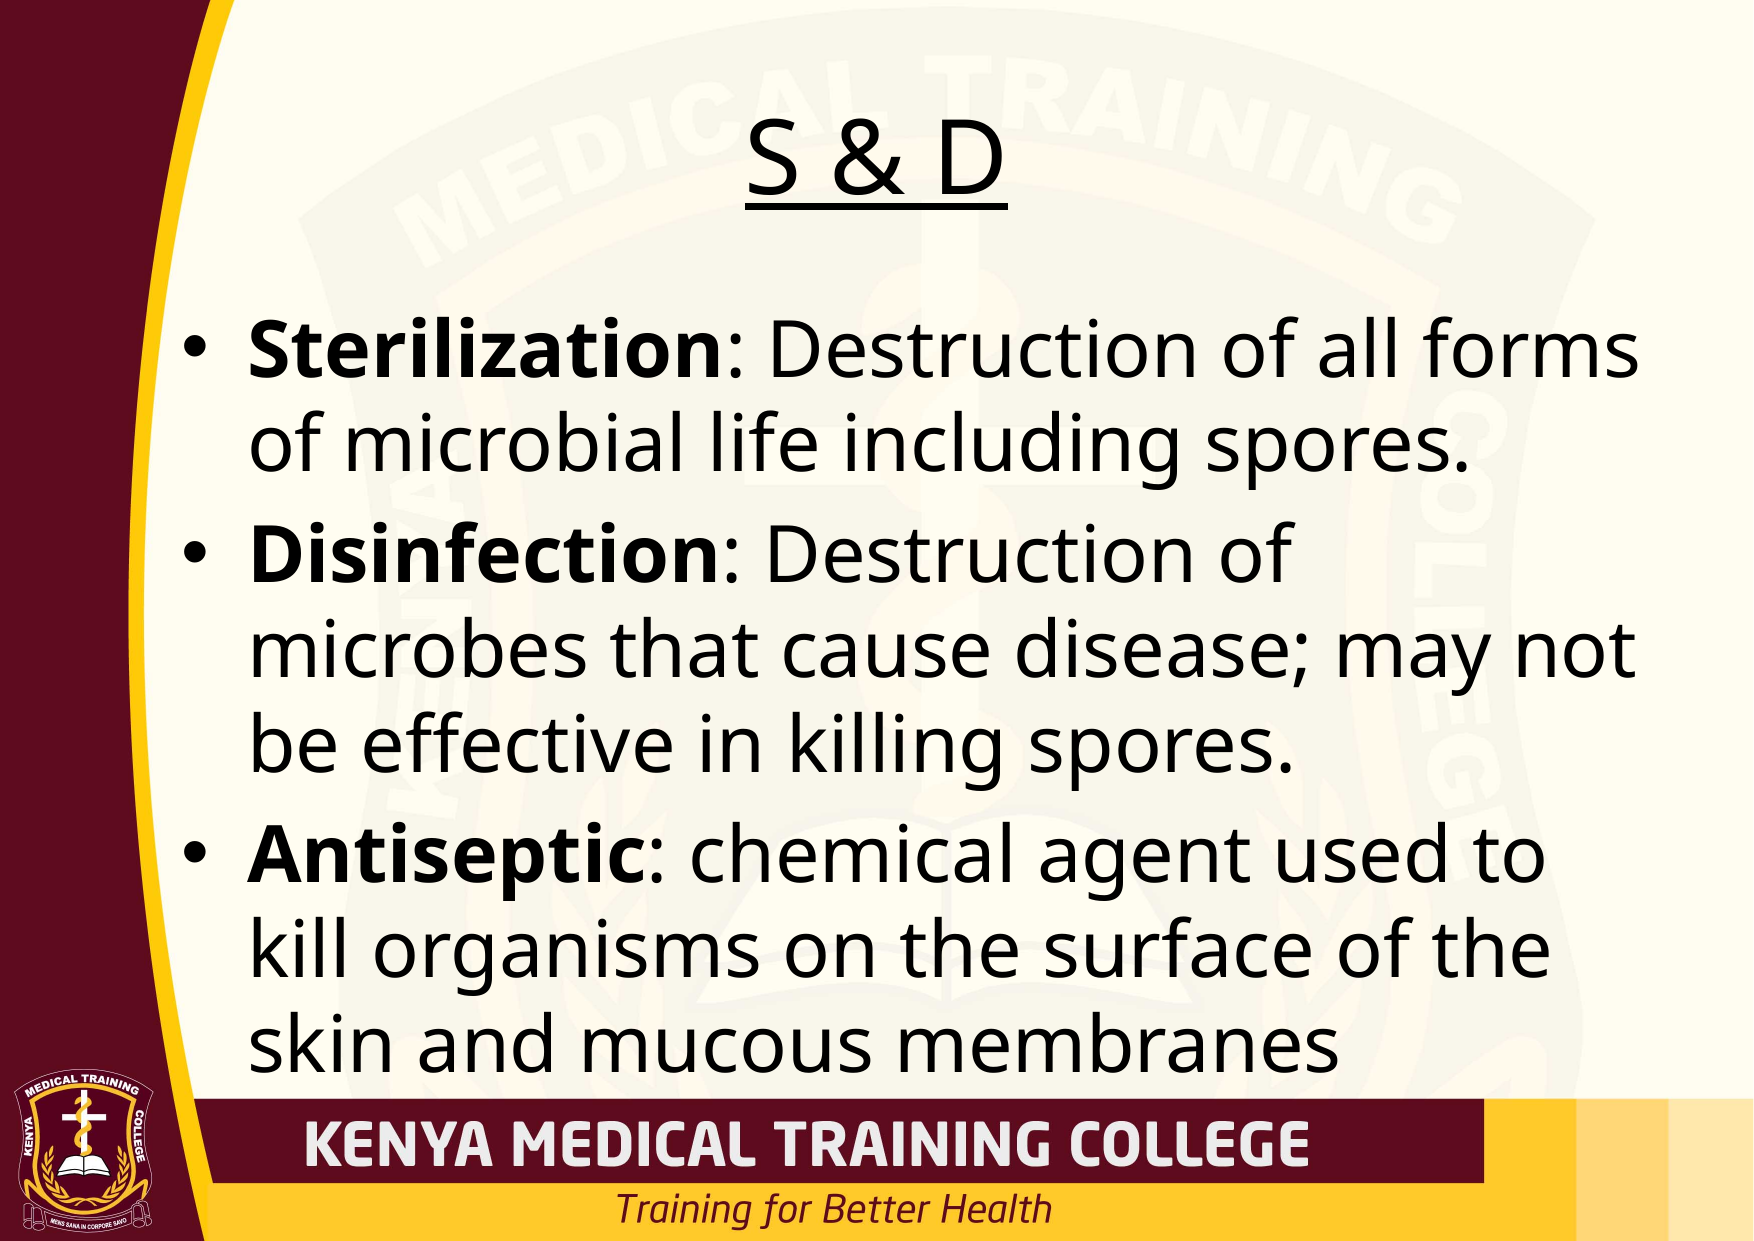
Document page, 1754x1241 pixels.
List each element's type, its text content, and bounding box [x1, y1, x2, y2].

picture [0, 0, 1754, 1241]
title S & D [87, 49, 1666, 257]
list Sterilization: Destruction of all forms of microbial life including spores. Disinfection: Destruction of microbes that cause disease; may not be effective in killing spores. Antiseptic: chemical agent used to kill organisms on the surface of the skin and mucous membranes [164, 289, 1666, 1109]
